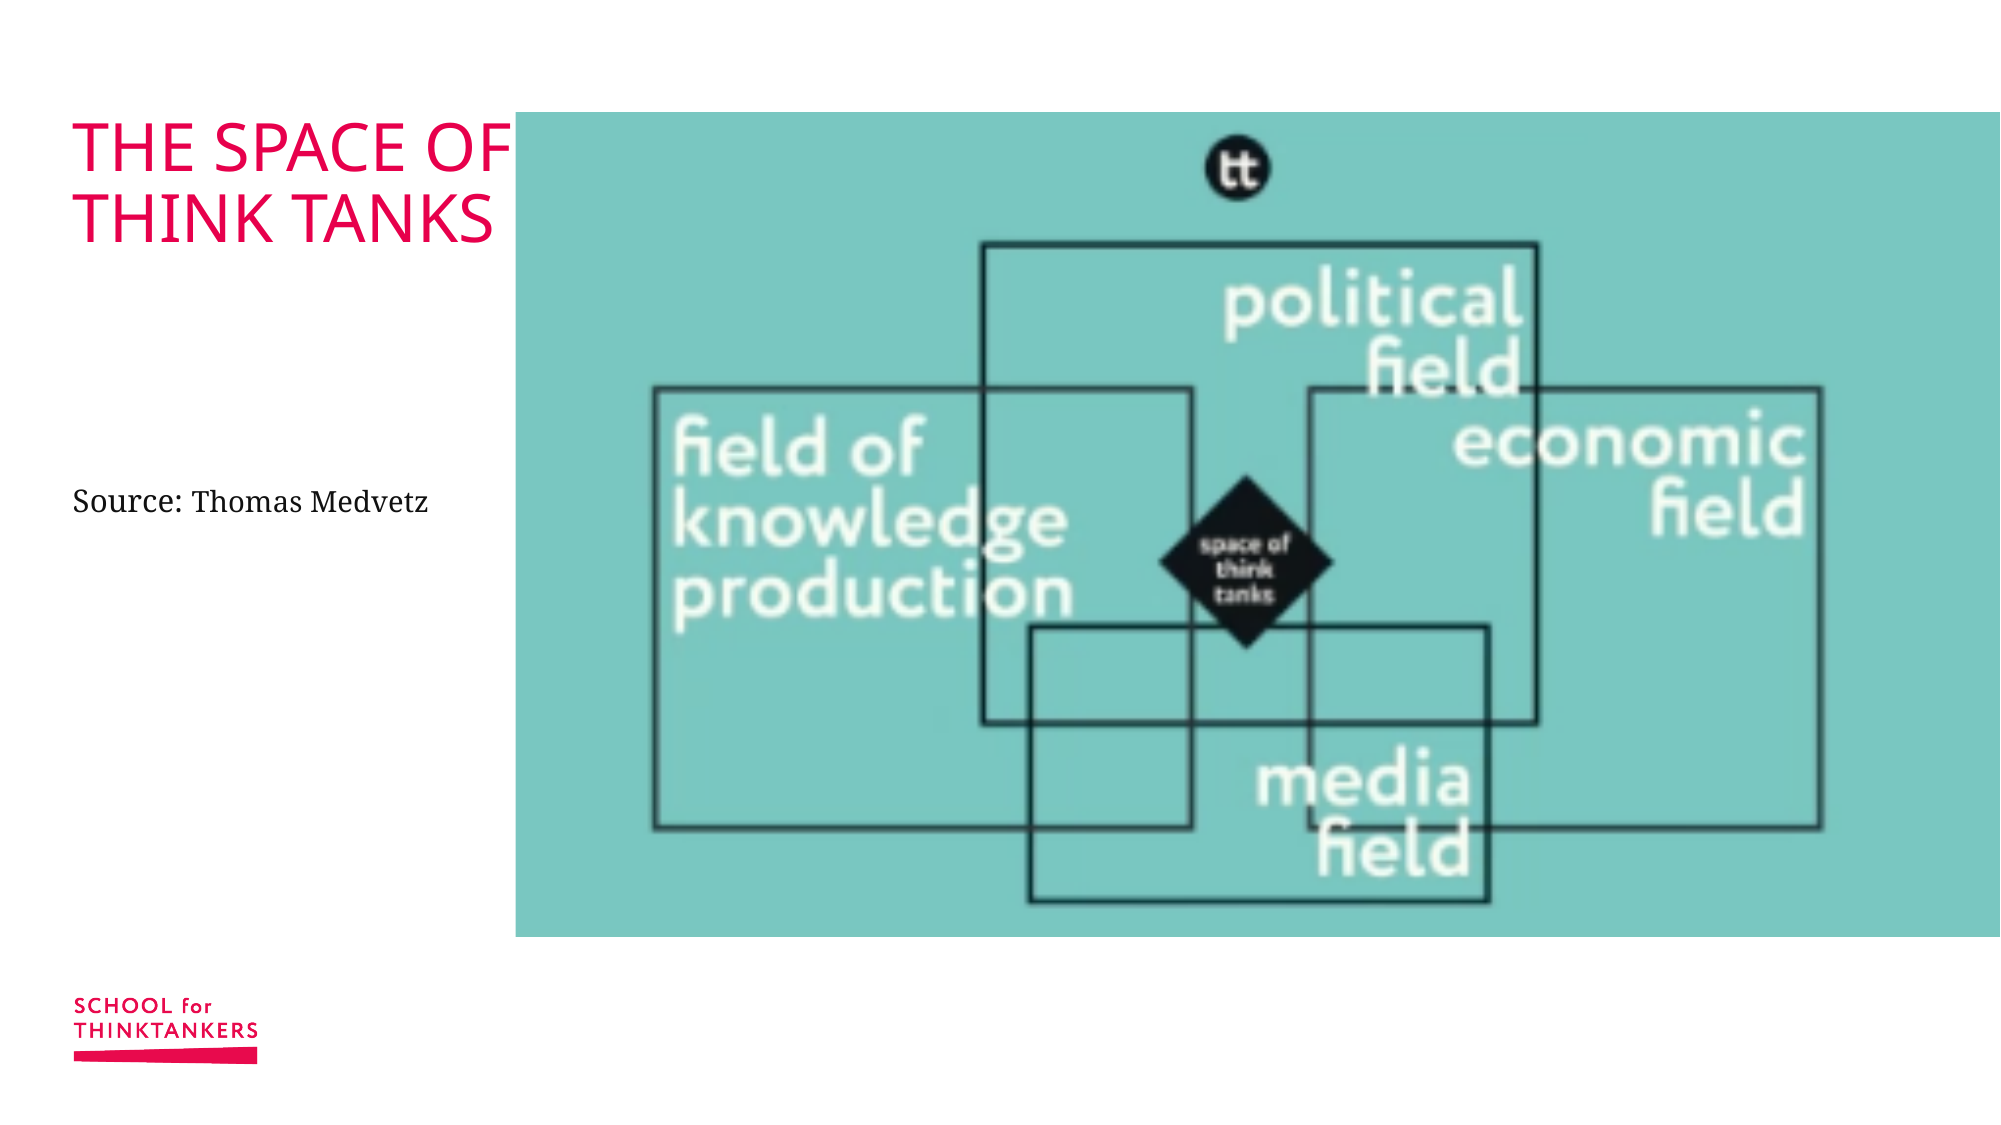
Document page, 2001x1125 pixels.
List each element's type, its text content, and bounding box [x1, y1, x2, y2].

picture [65, 982, 265, 1075]
title THE SPACE OF THINK TANKS [72, 113, 513, 452]
list Source: Thomas Medvetz [72, 478, 510, 894]
picture [515, 112, 2000, 937]
